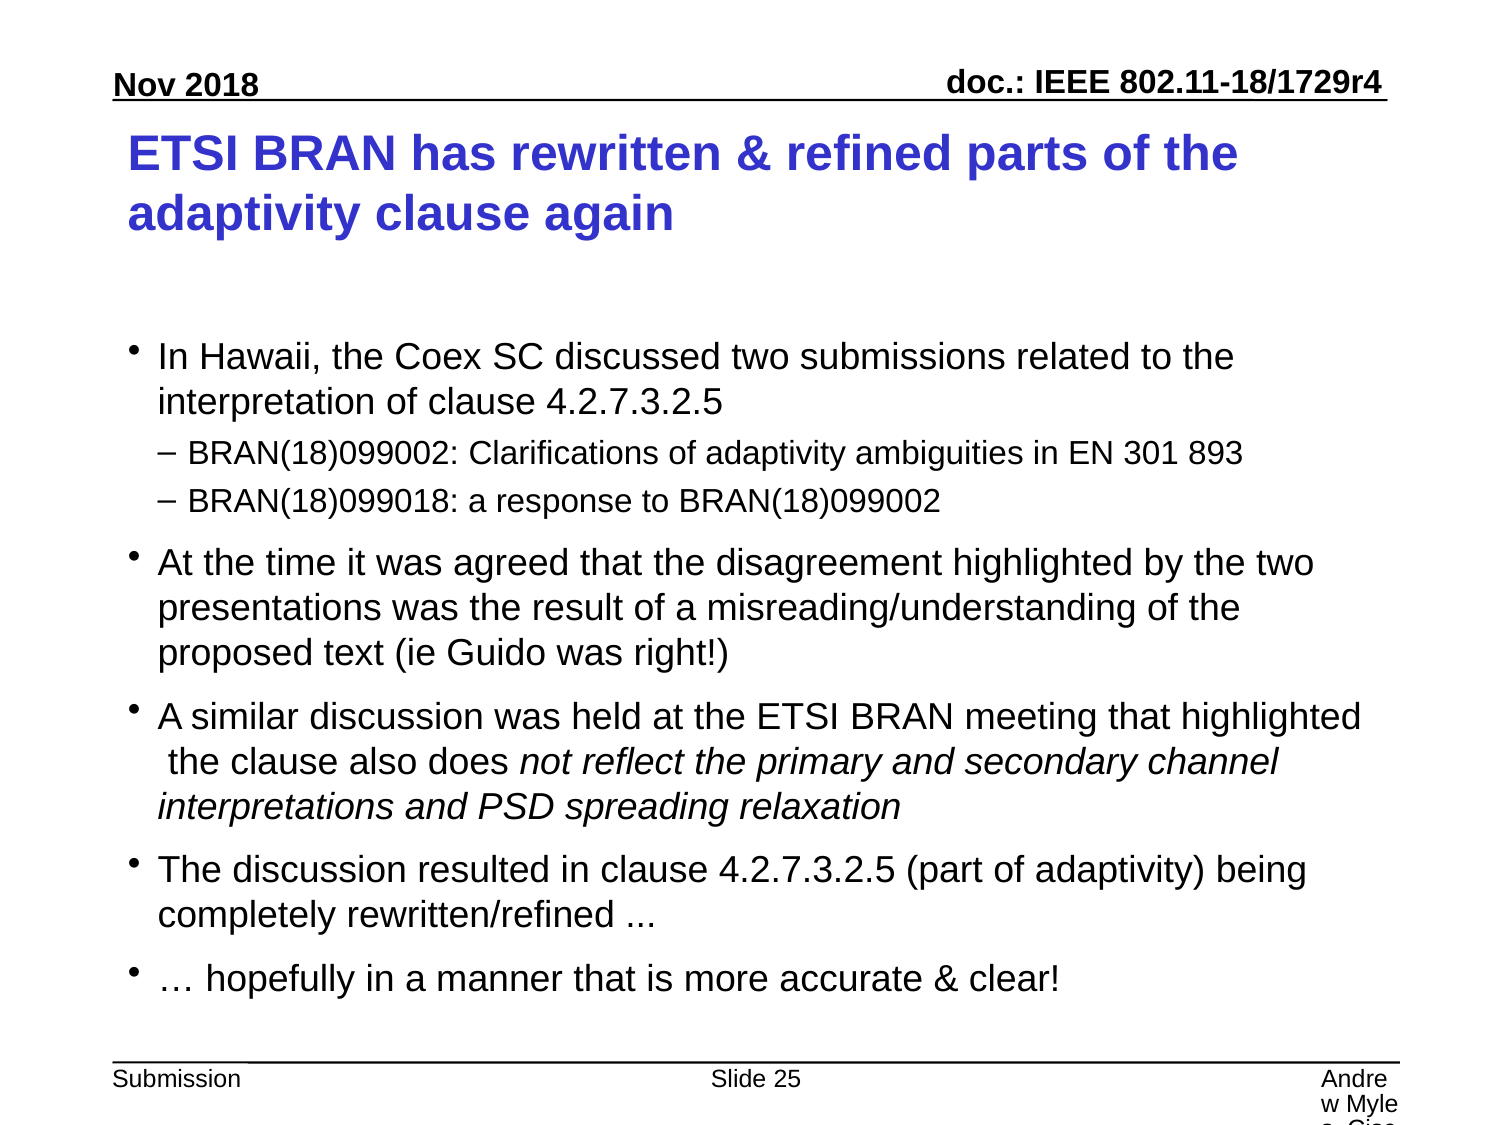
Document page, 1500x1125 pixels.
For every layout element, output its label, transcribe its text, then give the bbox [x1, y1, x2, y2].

slide_number Slide 25 [709, 1061, 803, 1093]
list In Hawaii, the Coex SC discussed two submissions related to the interpretation of clause 4.2.7.3.2.5 BRAN(18)099002: Clarifications of adaptivity ambiguities in EN 301 893 BRAN(18)099018: a response to BRAN(18)099002 At the time it was agreed that the disagreement highlighted by the two presentations was the result of a misreading/understanding of the proposed text (ie Guido was right!) A similar discussion was held at the ETSI BRAN meeting that highlighted the clause also does not reflect the primary and secondary channel interpretations and PSD spreading relaxation The discussion resulted in clause 4.2.7.3.2.5 (part of adaptivity) being completely rewritten/refined ... … hopefully in a manner that is more accurate & clear! [112, 324, 1388, 1000]
footer Andrew Myles, Cisco [1320, 1061, 1402, 1093]
title ETSI BRAN has rewritten & refined parts of the adaptivity clause again [112, 112, 1388, 288]
